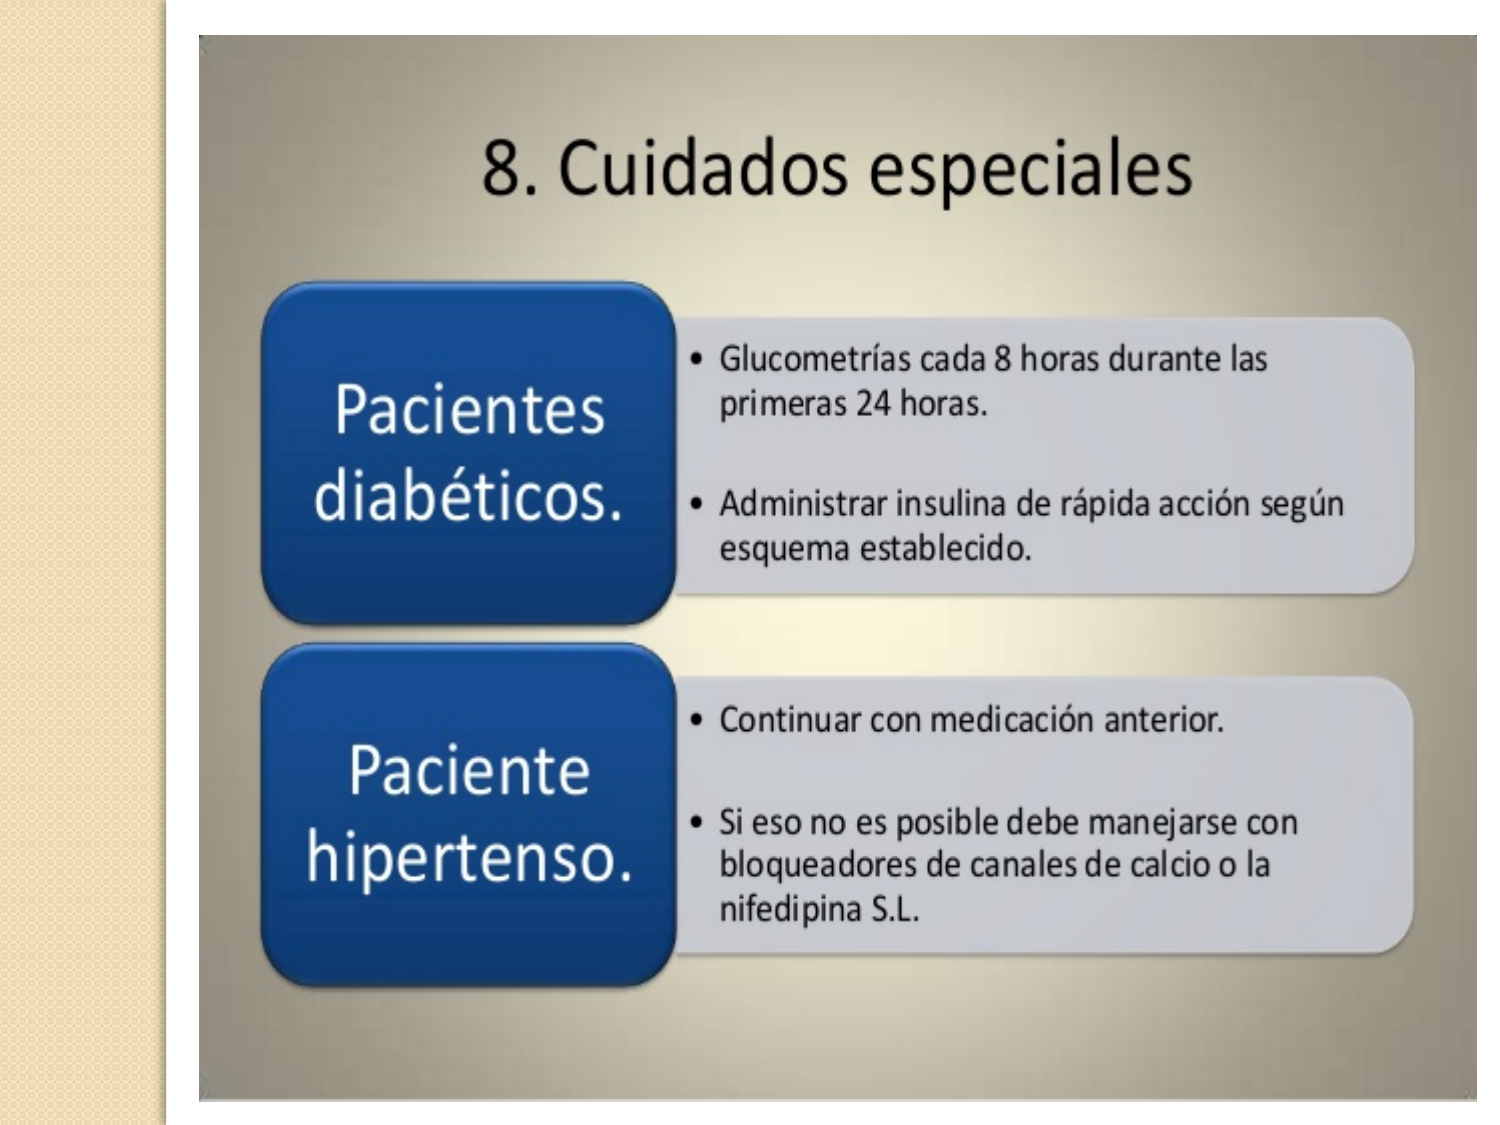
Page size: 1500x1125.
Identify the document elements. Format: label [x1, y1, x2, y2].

picture [198, 34, 1477, 1102]
